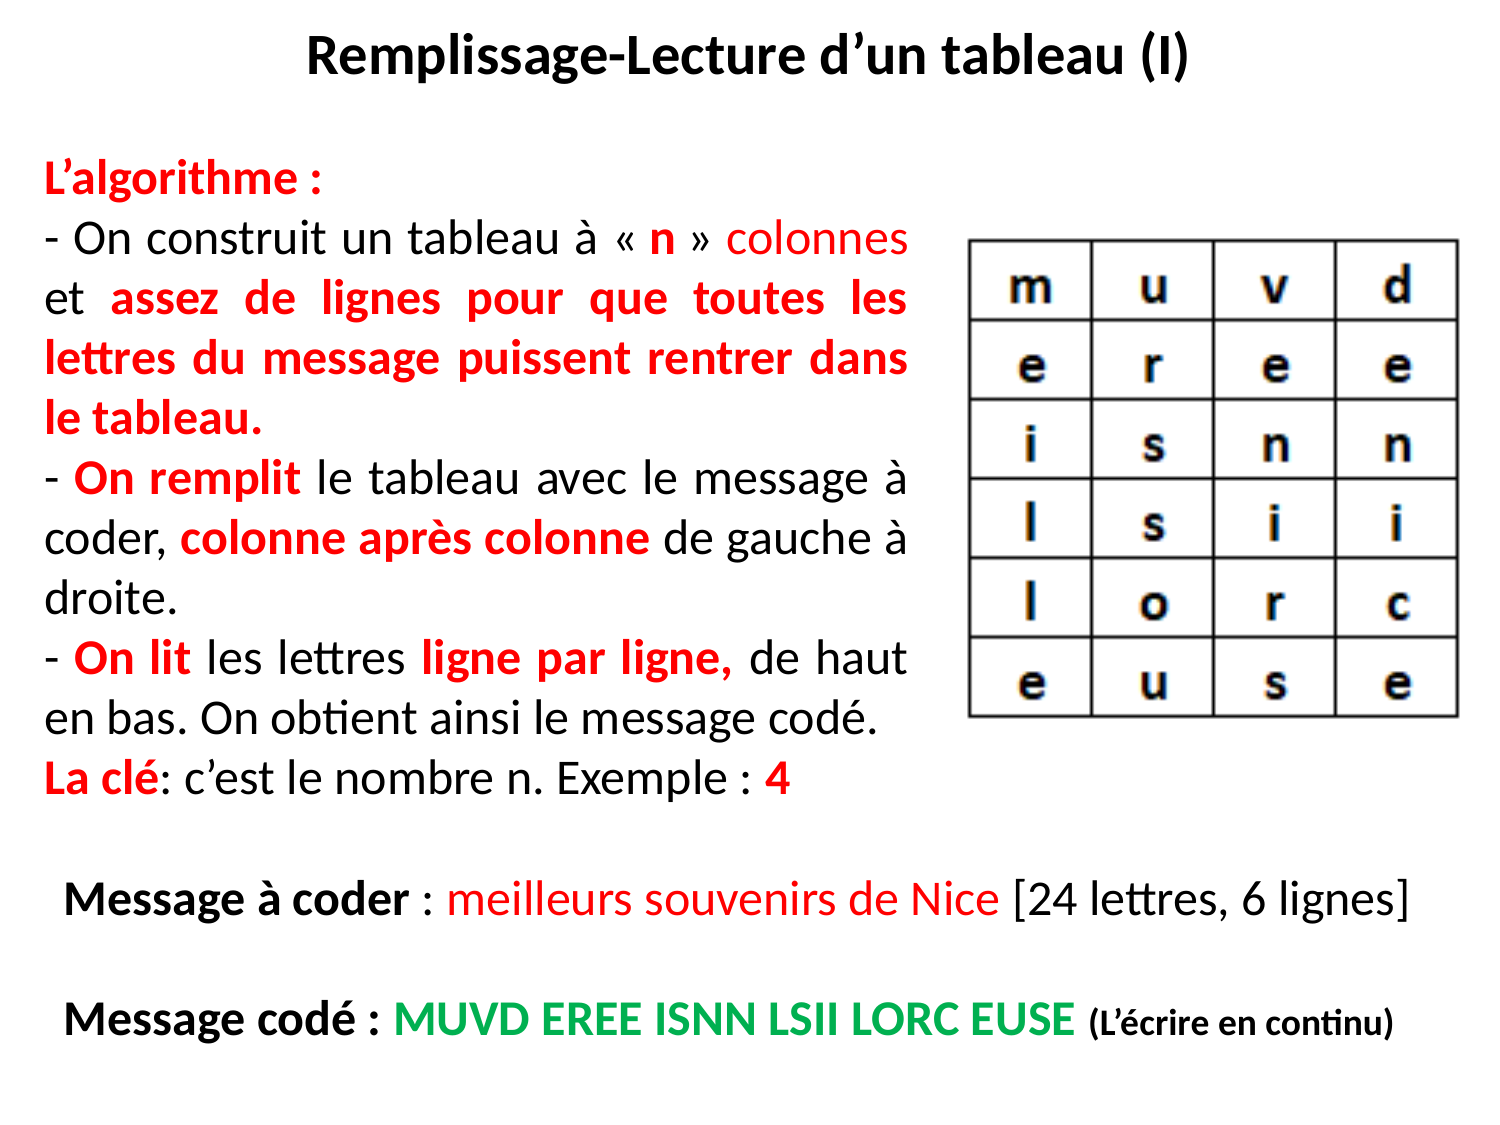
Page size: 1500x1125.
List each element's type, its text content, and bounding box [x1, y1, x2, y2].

text_box L’algorithme : - On construit un tableau à « n » colonnes et assez de lignes pour que toutes les lettres du message puissent rentrer dans le tableau. - On remplit le tableau avec le message à coder, colonne après colonne de gauche à droite. - On lit les lettres ligne par ligne, de haut en bas. On obtient ainsi le message codé. La clé: c’est le nombre n. Exemple : 4 [29, 137, 924, 857]
picture [960, 231, 1469, 729]
title Remplissage-Lecture d’un tableau (I) [75, 7, 1425, 95]
text_box Message à coder : meilleurs souvenirs de Nice [24 lettres, 6 lignes] Message codé : MUVD EREE ISNN LSII LORC EUSE (L’écrire en continu) [48, 857, 1452, 1053]
